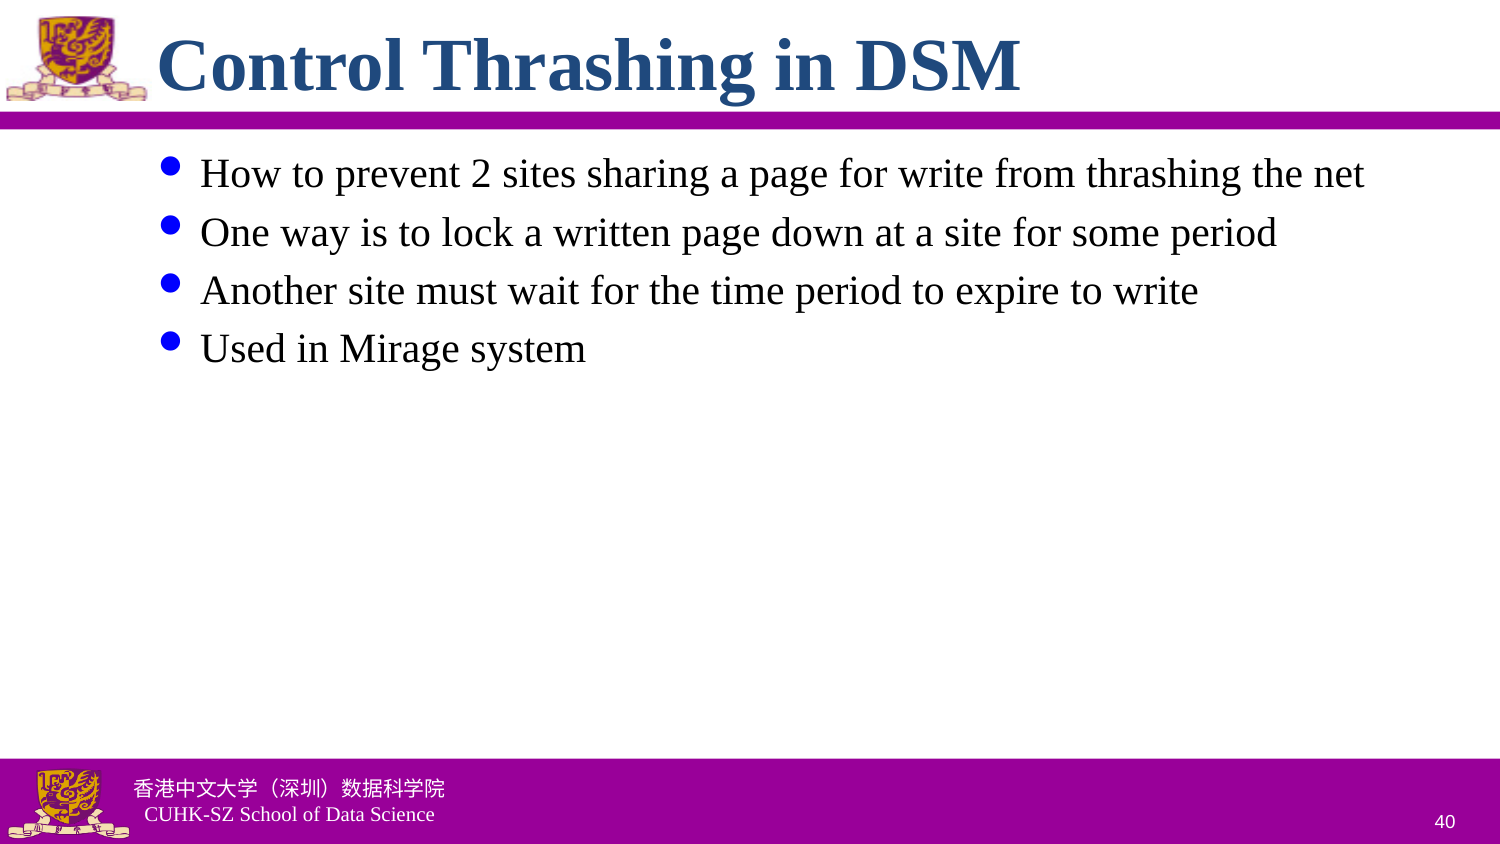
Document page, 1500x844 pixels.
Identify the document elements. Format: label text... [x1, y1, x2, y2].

picture [7, 768, 130, 839]
list How to prevent 2 sites sharing a page for write from thrashing the net One way is to lock a written page down at a site for some period Another site must wait for the time period to expire to write Used in Mirage system [142, 138, 1426, 742]
title Control Thrashing in DSM [140, 17, 1424, 104]
slide_number 40 [1120, 802, 1471, 844]
picture [5, 15, 152, 101]
